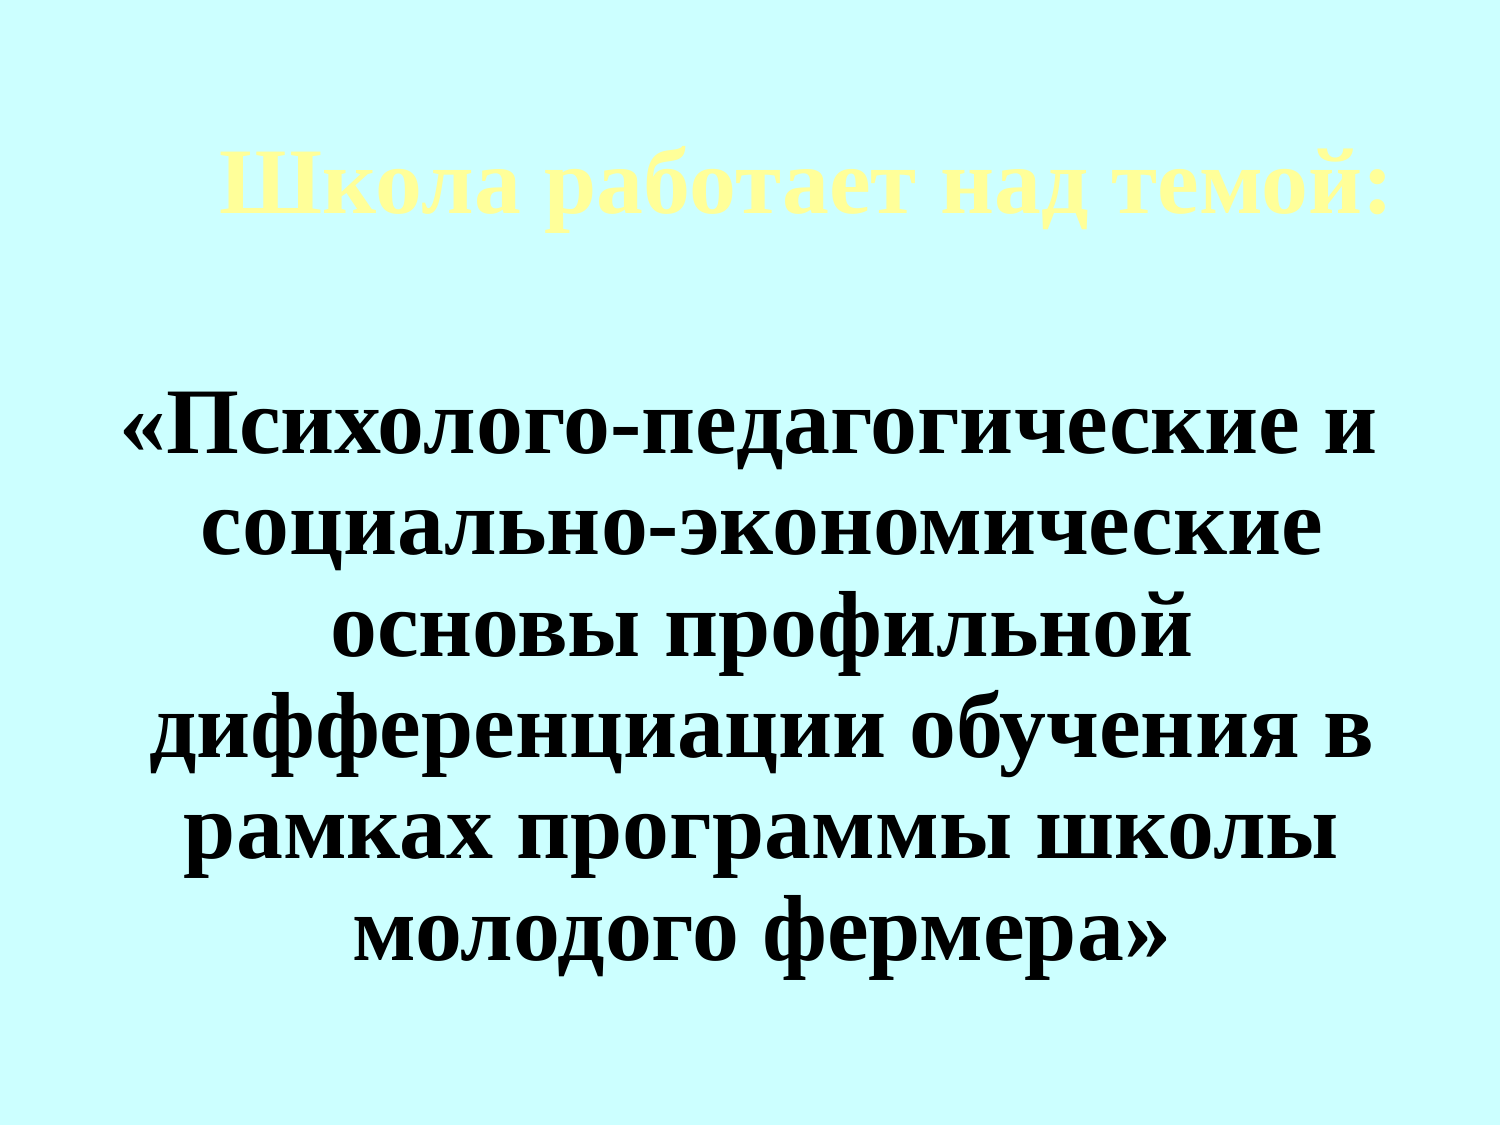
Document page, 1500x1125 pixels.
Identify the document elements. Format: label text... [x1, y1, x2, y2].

text_box Школа работает над темой: «Психолого-педагогические и социально-экономические основы профильной дифференциации обучения в рамках программы школы молодого фермера» [64, 125, 1430, 917]
